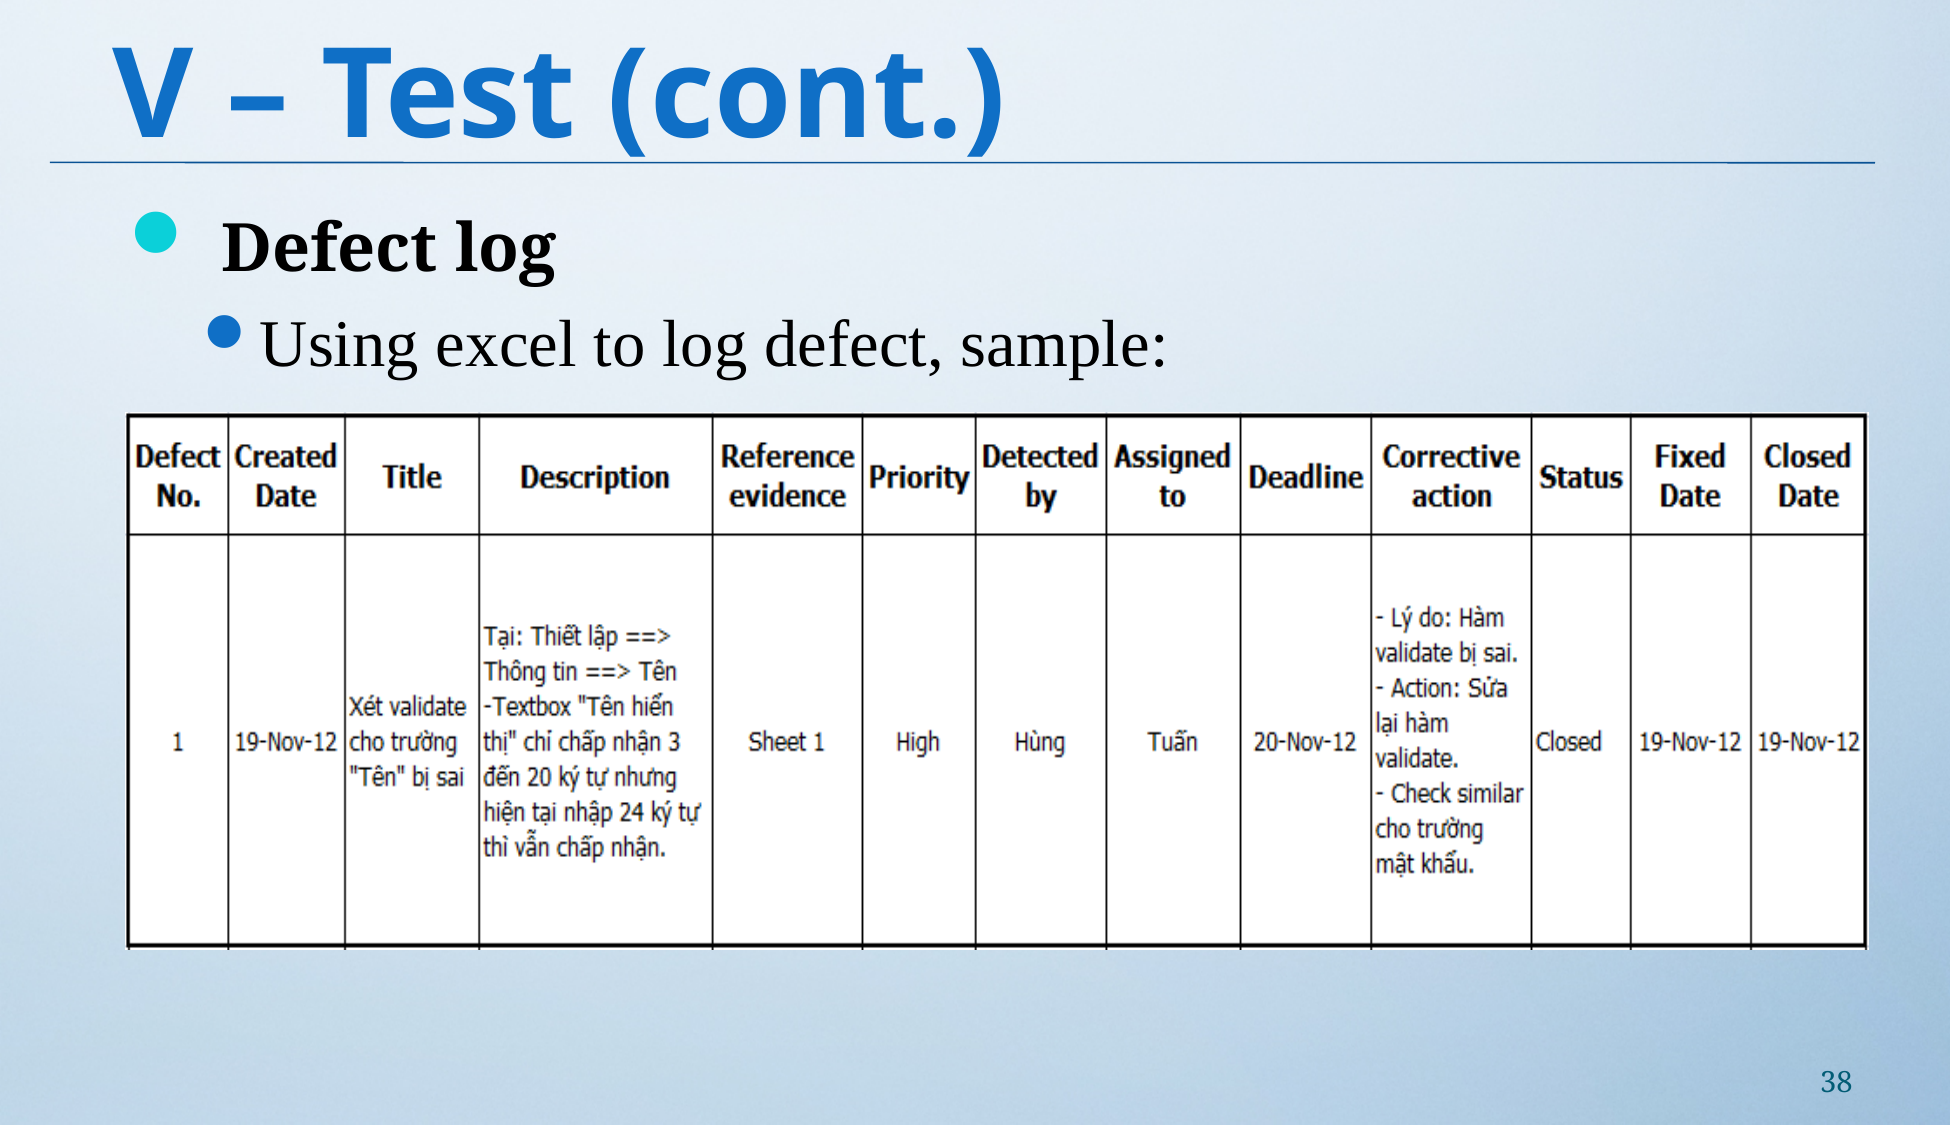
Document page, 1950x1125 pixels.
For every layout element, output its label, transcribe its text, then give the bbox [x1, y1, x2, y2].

picture [0, 0, 1950, 1125]
title V – Test (cont.) [112, 0, 1868, 161]
slide_number 38 [1689, 1042, 1853, 1103]
list Defect log Using excel to log defect, sample: [112, 187, 1868, 908]
